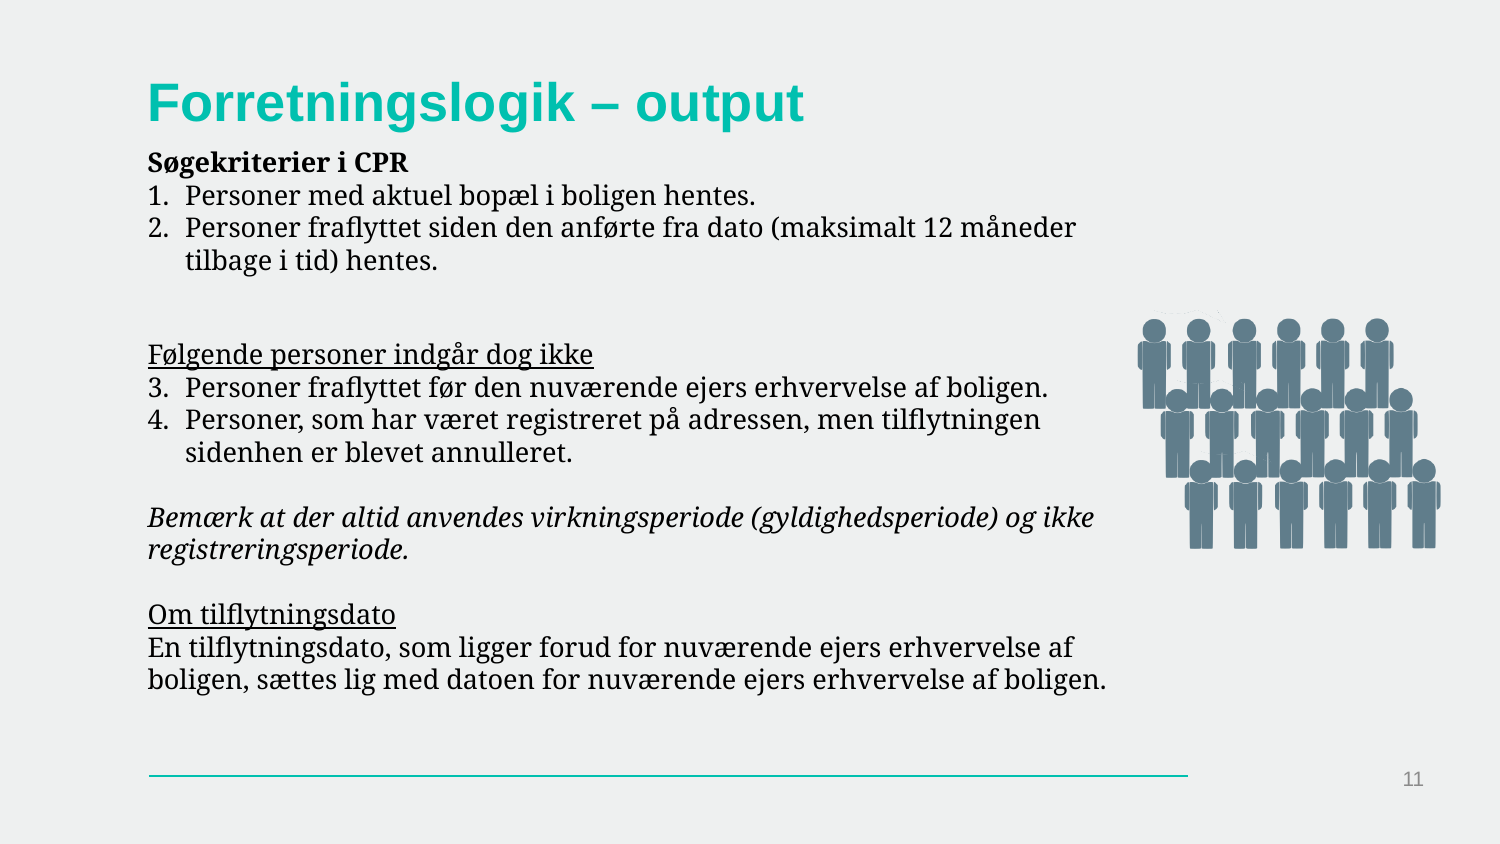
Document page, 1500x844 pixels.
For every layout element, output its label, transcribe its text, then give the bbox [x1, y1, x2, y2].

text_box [1127, 310, 1448, 553]
list Søgekriterier i CPR Personer med aktuel bopæl i boligen hentes. Personer fraflyttet siden den anførte fra dato (maksimalt 12 måneder tilbage i tid) hentes. Følgende personer indgår dog ikke Personer fraflyttet før den nuværende ejers erhvervelse af boligen. Personer, som har været registreret på adressen, men tilflytningen sidenhen er blevet annulleret. Bemærk at der altid anvendes virkningsperiode (gyldighedsperiode) og ikke registreringsperiode. Om tilflytningsdato En tilflytningsdato, som ligger forud for nuværende ejers erhvervelse af boligen, sættes lig med datoen for nuværende ejers erhvervelse af boligen. [147, 153, 1128, 765]
title Forretningslogik – output [147, 60, 1353, 153]
